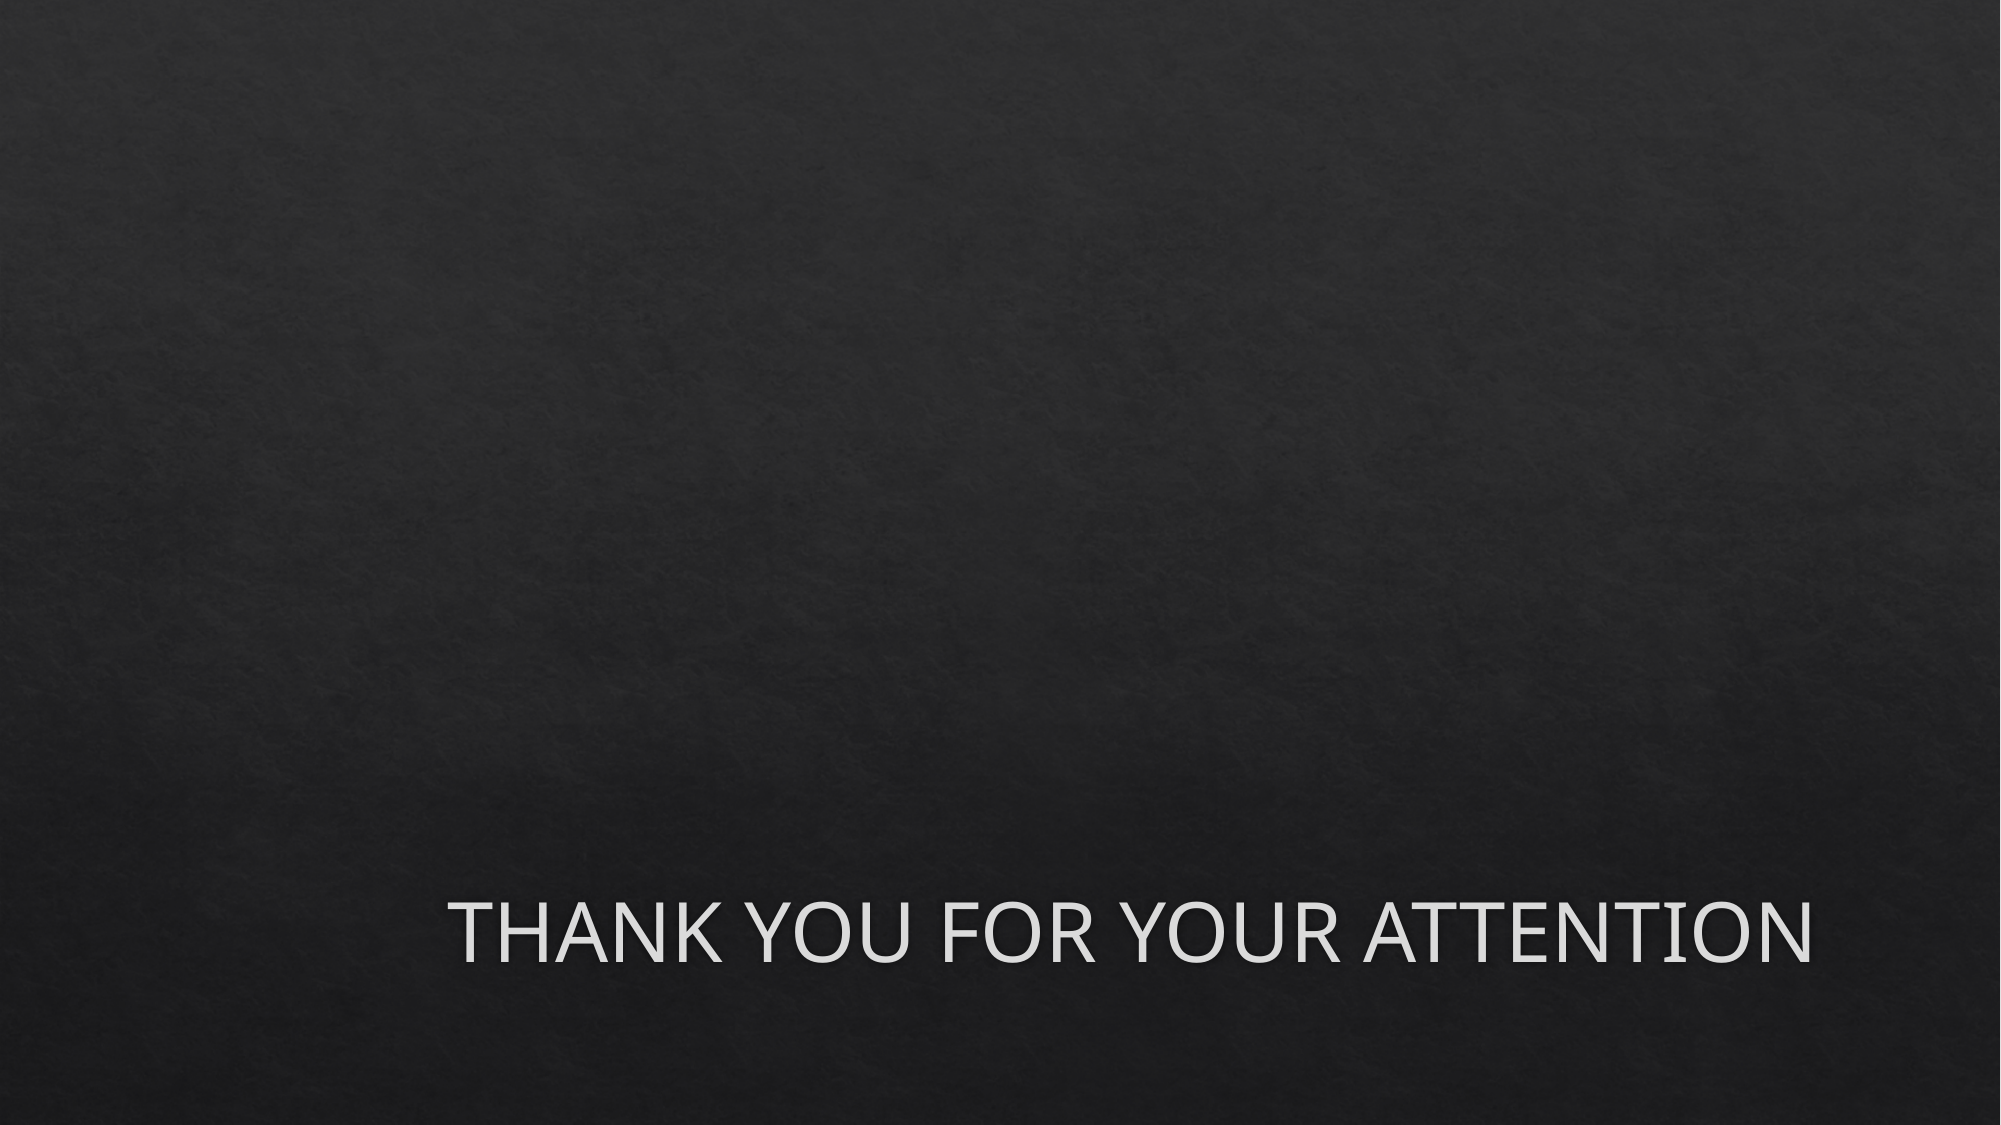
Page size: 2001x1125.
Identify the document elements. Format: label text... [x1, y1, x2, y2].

title THANK YOU FOR YOUR ATTENTION [283, 849, 1982, 1010]
